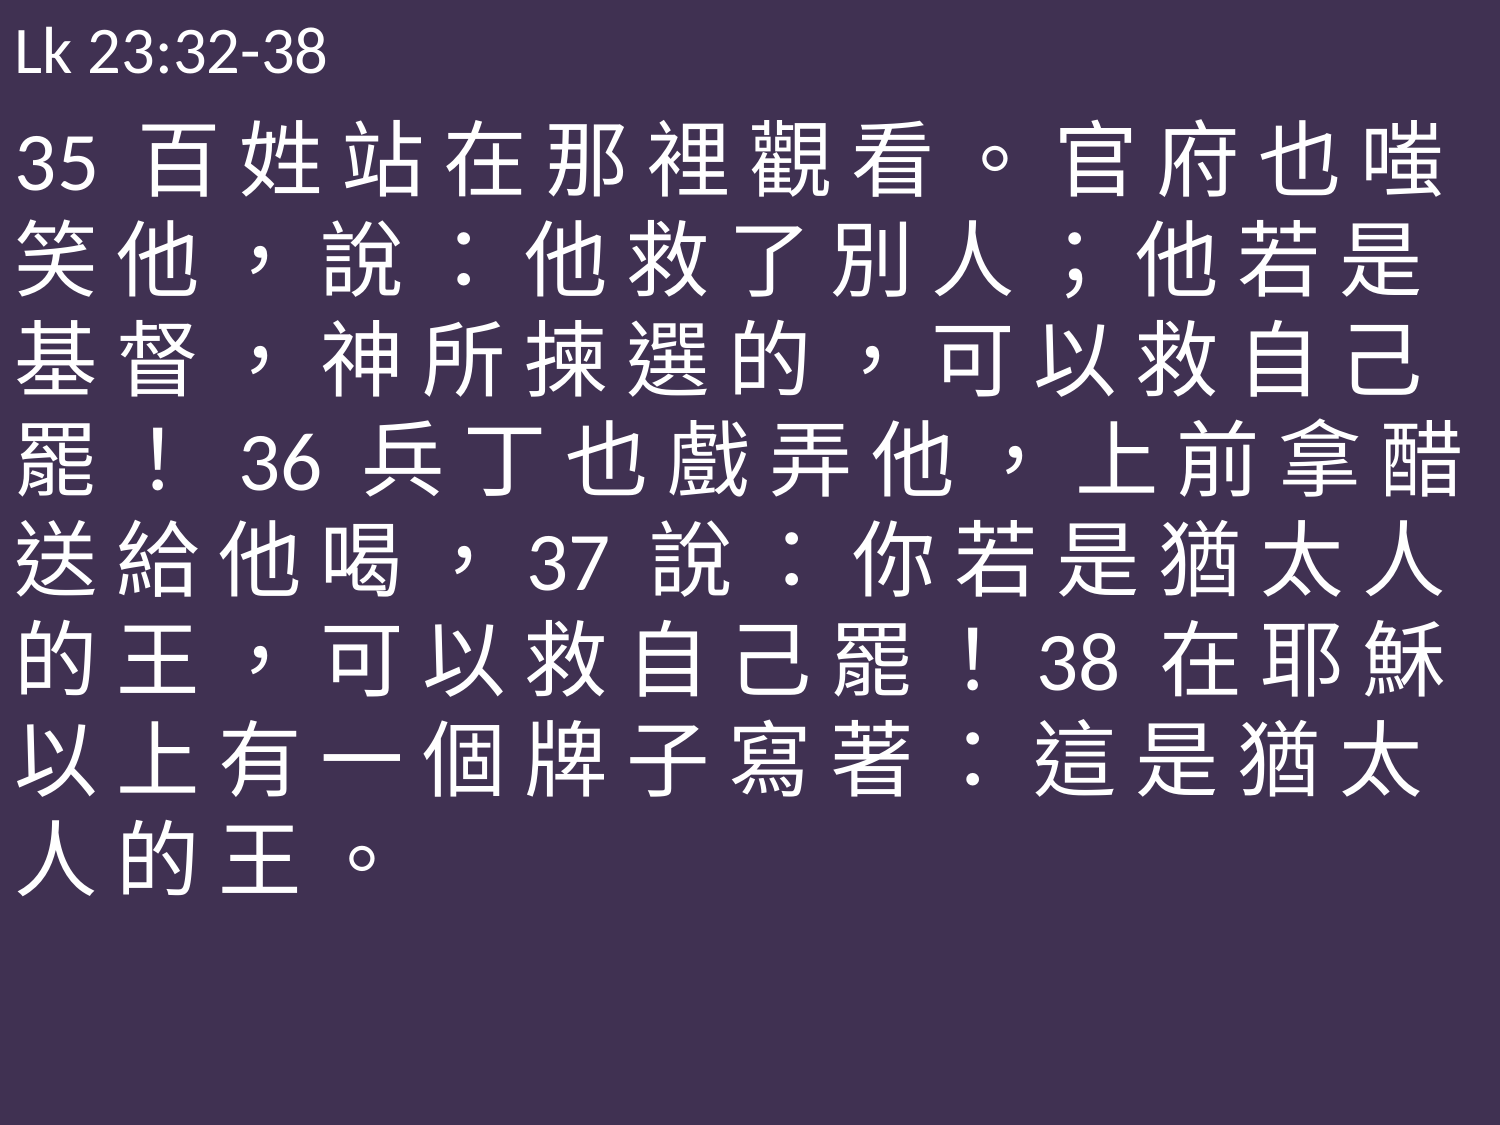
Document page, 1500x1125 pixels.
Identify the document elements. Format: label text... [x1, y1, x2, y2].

text_box 35 百 姓 站 在 那 裡 觀 看 。 官 府 也 嗤 笑 他 ， 說 ： 他 救 了 別 人 ； 他 若 是 基 督 ， 神 所 揀 選 的 ， 可 以 救 自 己 罷 ！ 36 兵 丁 也 戲 弄 他 ， 上 前 拿 醋 送 給 他 喝 ，37 說 ： 你 若 是 猶 太 人 的 王 ， 可 以 救 自 己 罷 ！38 在 耶 穌 以 上 有 一 個 牌 子 寫 著 ： 這 是 猶 太 人 的 王 。 [0, 99, 1500, 915]
text_box Lk 23:32-38 [0, 0, 750, 95]
